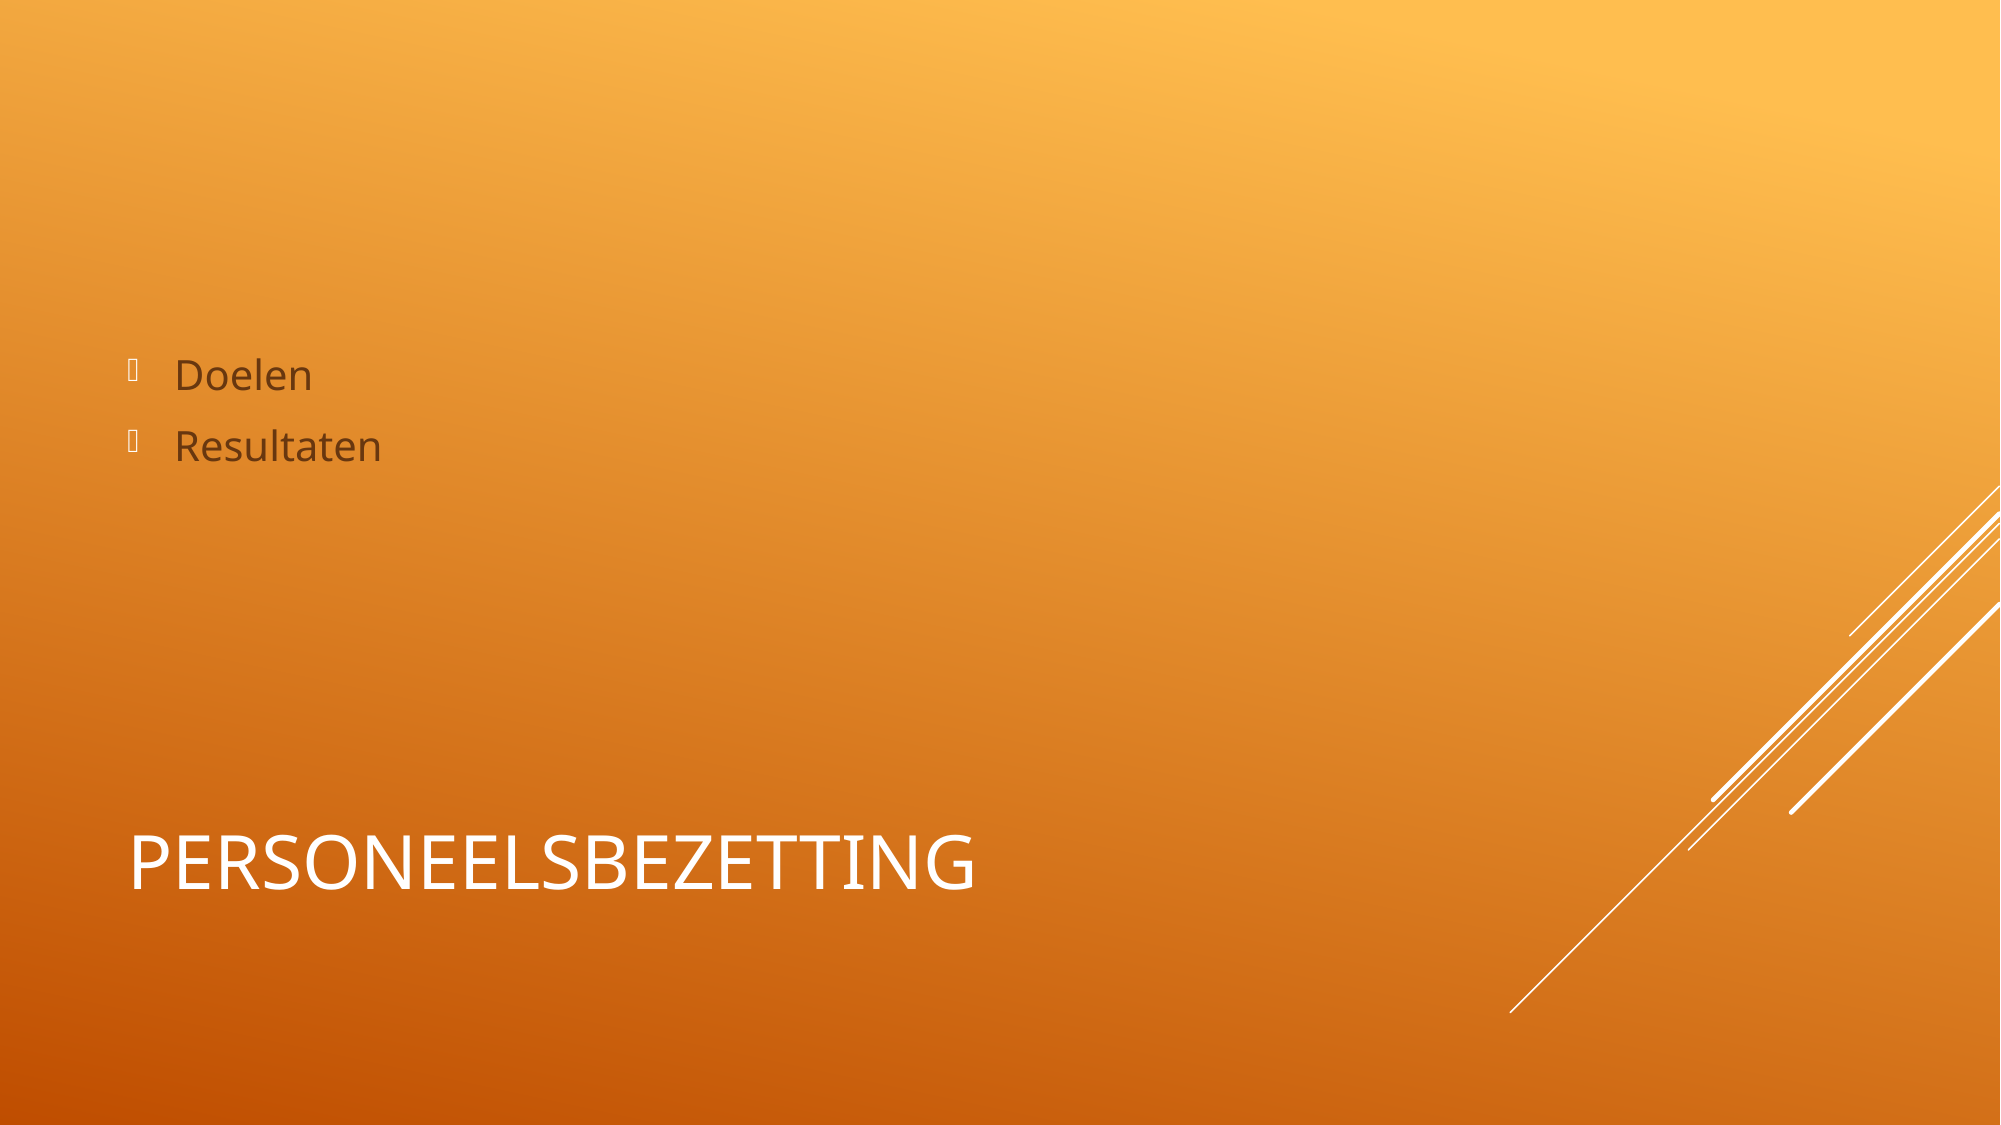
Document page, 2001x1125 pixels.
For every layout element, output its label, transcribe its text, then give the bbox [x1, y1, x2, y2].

list Doelen Resultaten [112, 112, 1513, 706]
title Personeelsbezetting [112, 736, 1513, 984]
